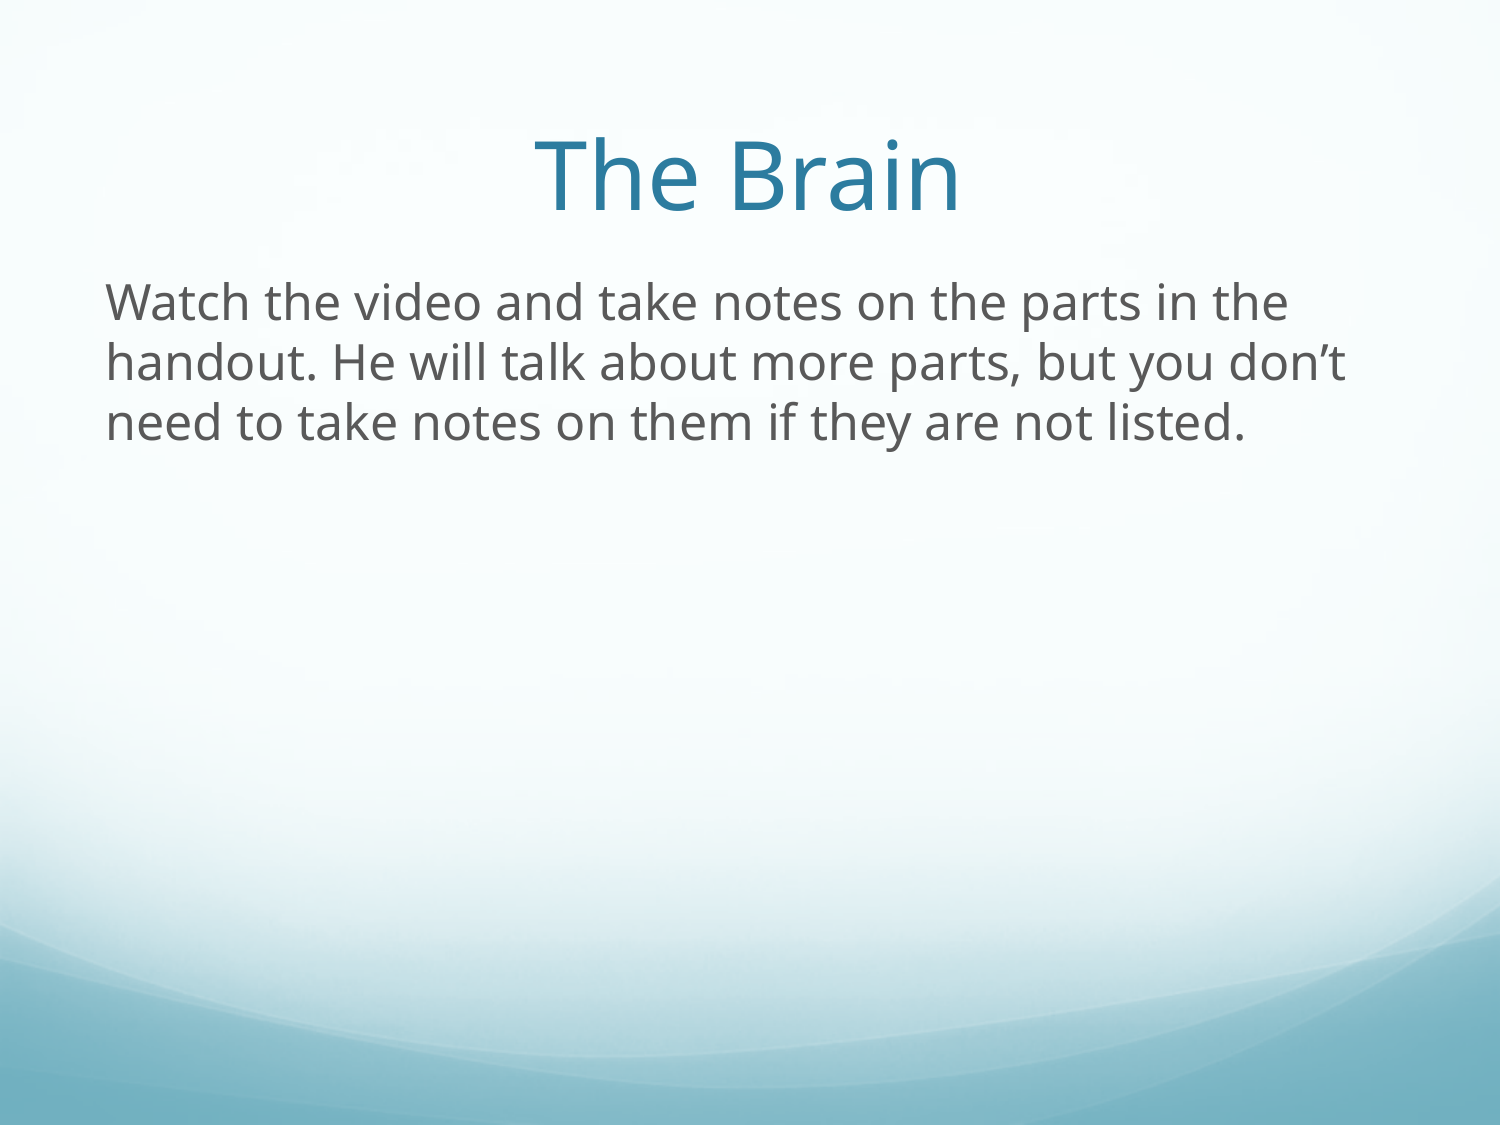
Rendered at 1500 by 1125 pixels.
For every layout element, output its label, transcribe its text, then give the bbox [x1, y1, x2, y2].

title The Brain [90, 17, 1410, 237]
list Watch the video and take notes on the parts in the handout. He will talk about more parts, but you don’t need to take notes on them if they are not listed. [90, 262, 1410, 975]
